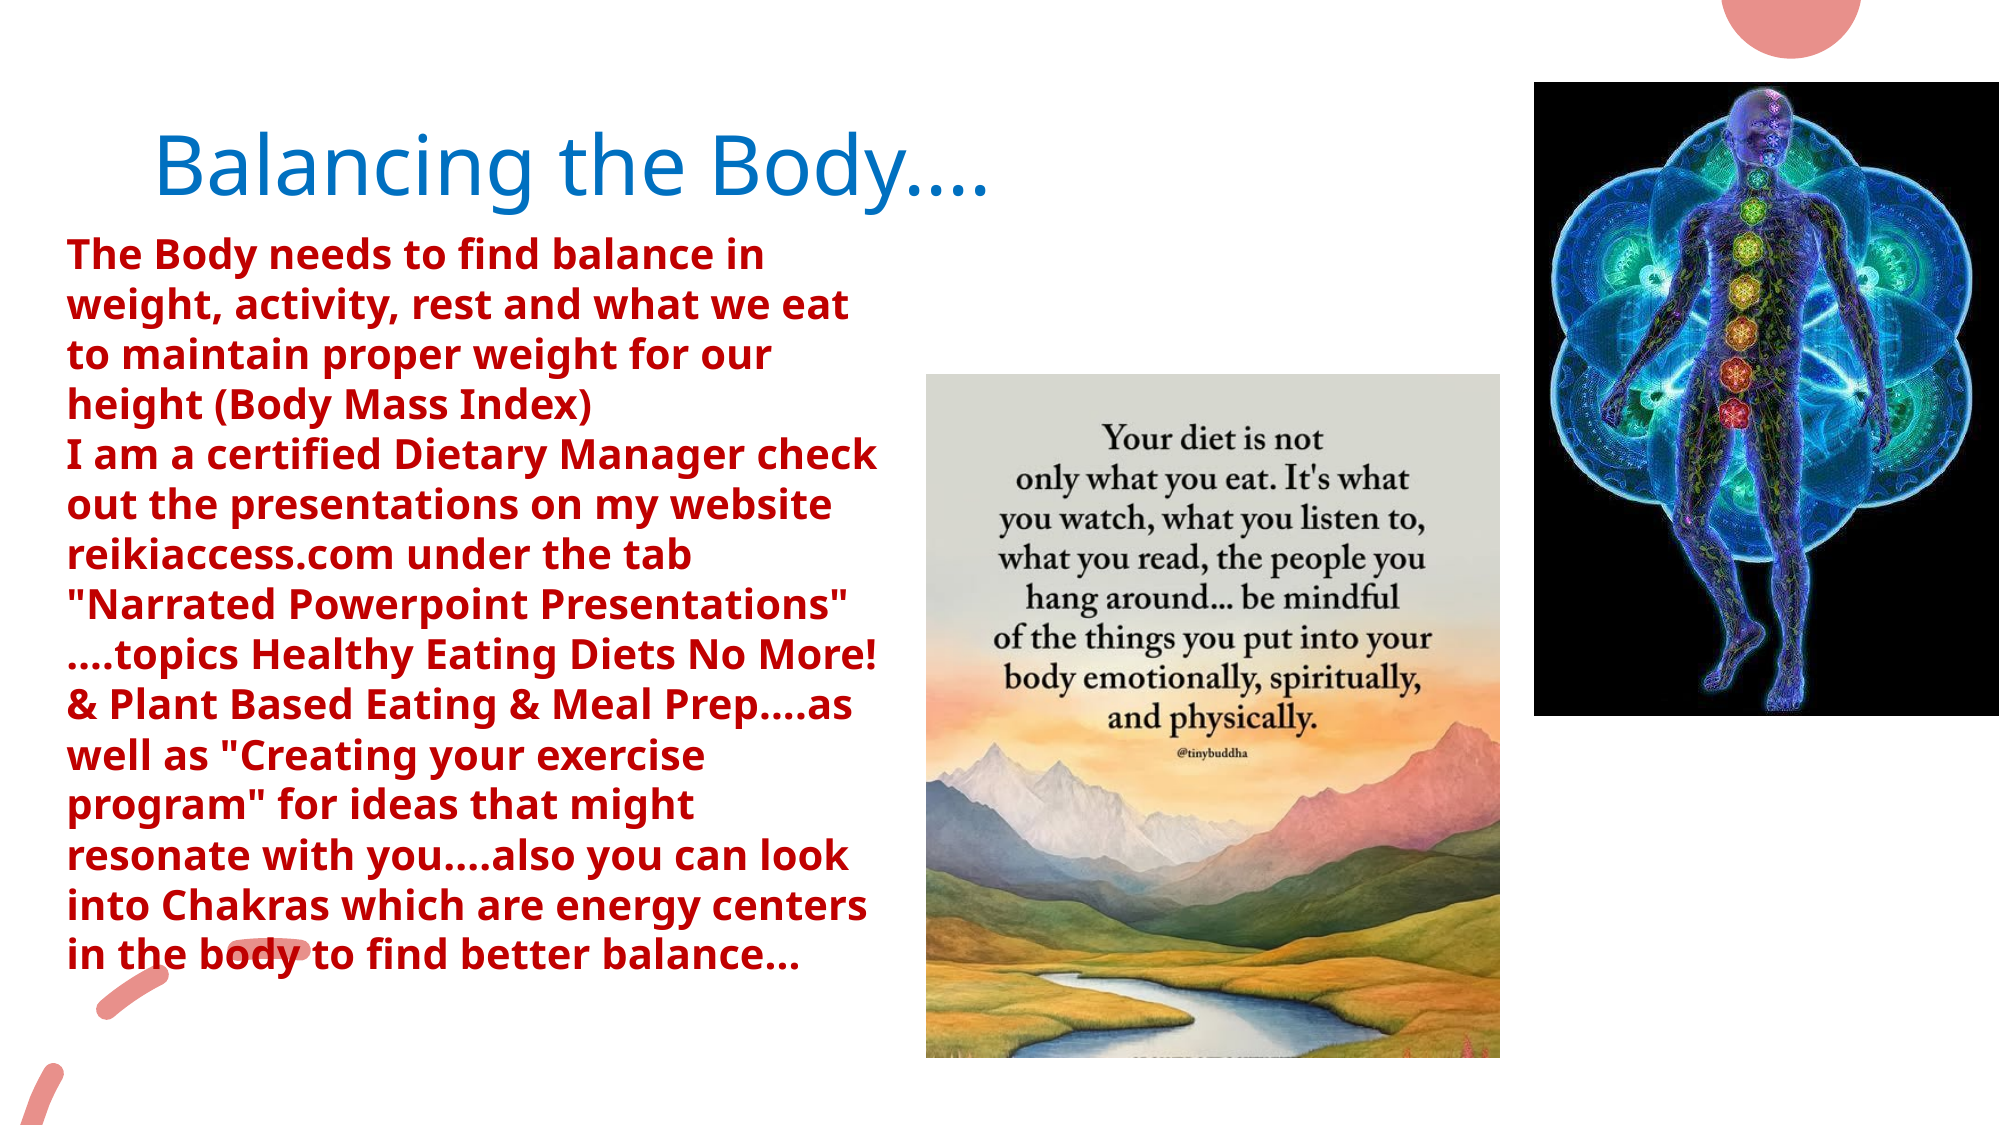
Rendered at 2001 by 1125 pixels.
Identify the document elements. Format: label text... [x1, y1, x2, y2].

title Balancing the Body.... [137, 59, 1863, 278]
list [1533, 82, 1999, 716]
picture [926, 374, 1500, 1058]
text_box The Body needs to find balance in weight, activity, rest and what we eat to maintain proper weight for our height (Body Mass Index) I am a certified Dietary Manager check out the presentations on my website reikiaccess.com under the tab "Narrated Powerpoint Presentations" ….topics Healthy Eating Diets No More! & Plant Based Eating & Meal Prep....as well as "Creating your exercise program" for ideas that might resonate with you....also you can look into Chakras which are energy centers in the body to find better balance... [51, 220, 898, 986]
